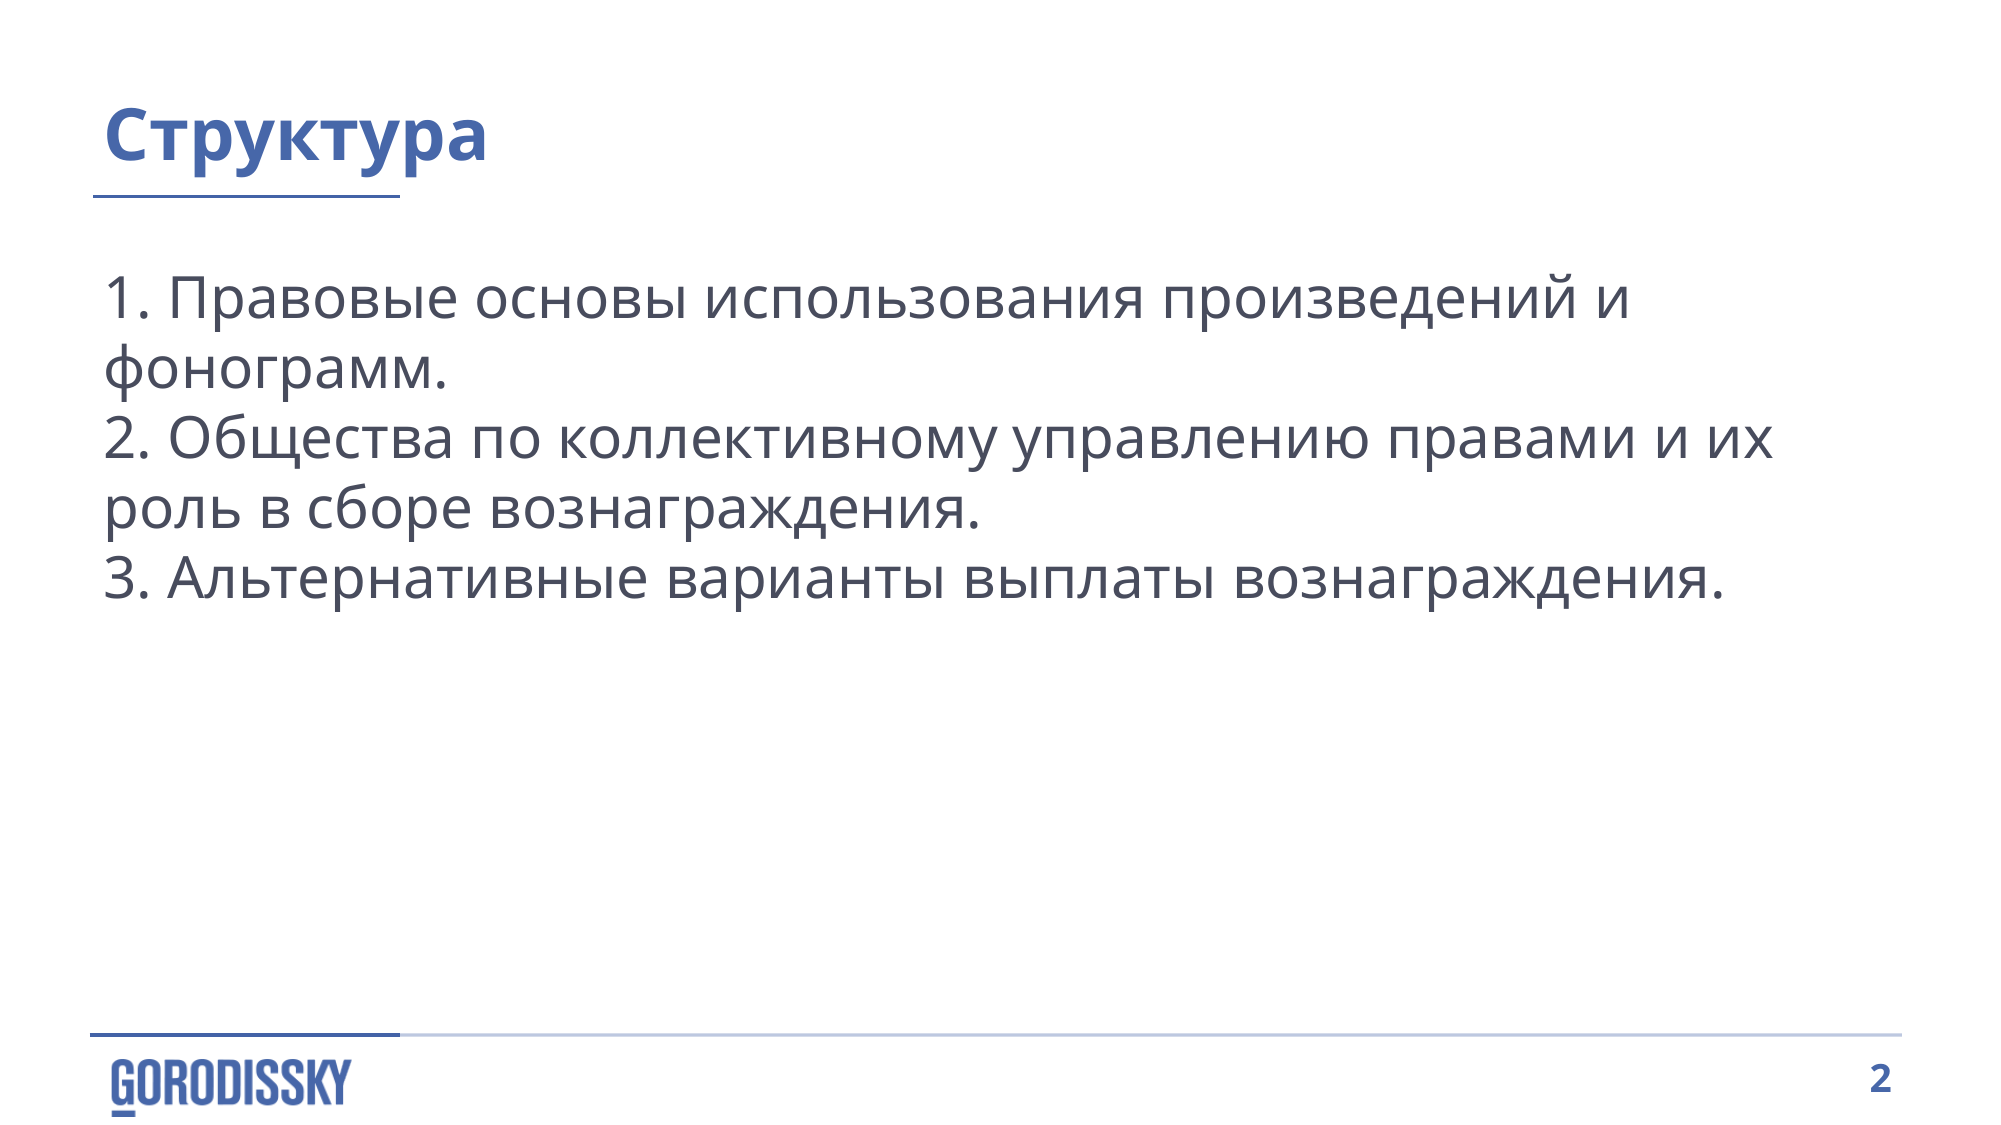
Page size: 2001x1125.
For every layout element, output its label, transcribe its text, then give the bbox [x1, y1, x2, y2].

list Структура [92, 36, 1851, 181]
text_box 1. Правовые основы использования произведений и фонограмм. 2. Общества по коллективному управлению правами и их роль в сборе вознаграждения. 3. Альтернативные варианты выплаты вознаграждения. [88, 253, 1869, 618]
picture [76, 1037, 388, 1117]
